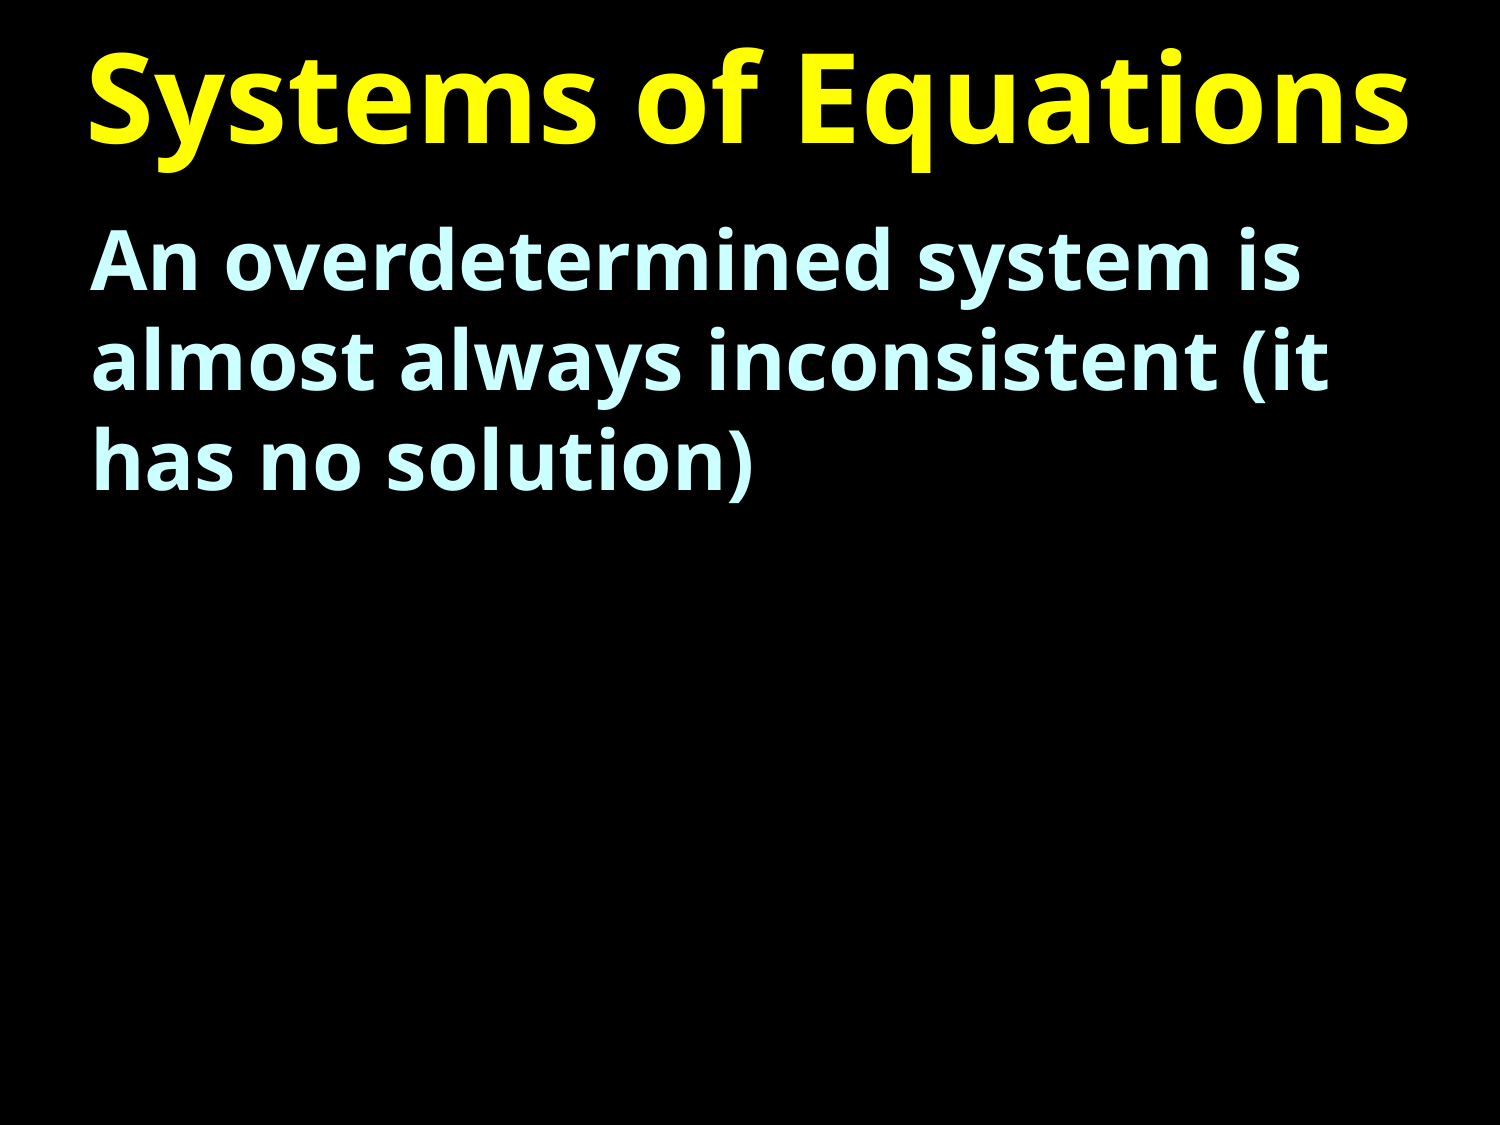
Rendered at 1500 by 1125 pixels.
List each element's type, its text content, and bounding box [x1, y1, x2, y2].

list An overdetermined system is almost always inconsistent (it has no solution) [75, 200, 1425, 1125]
title Systems of Equations [0, 0, 1500, 188]
